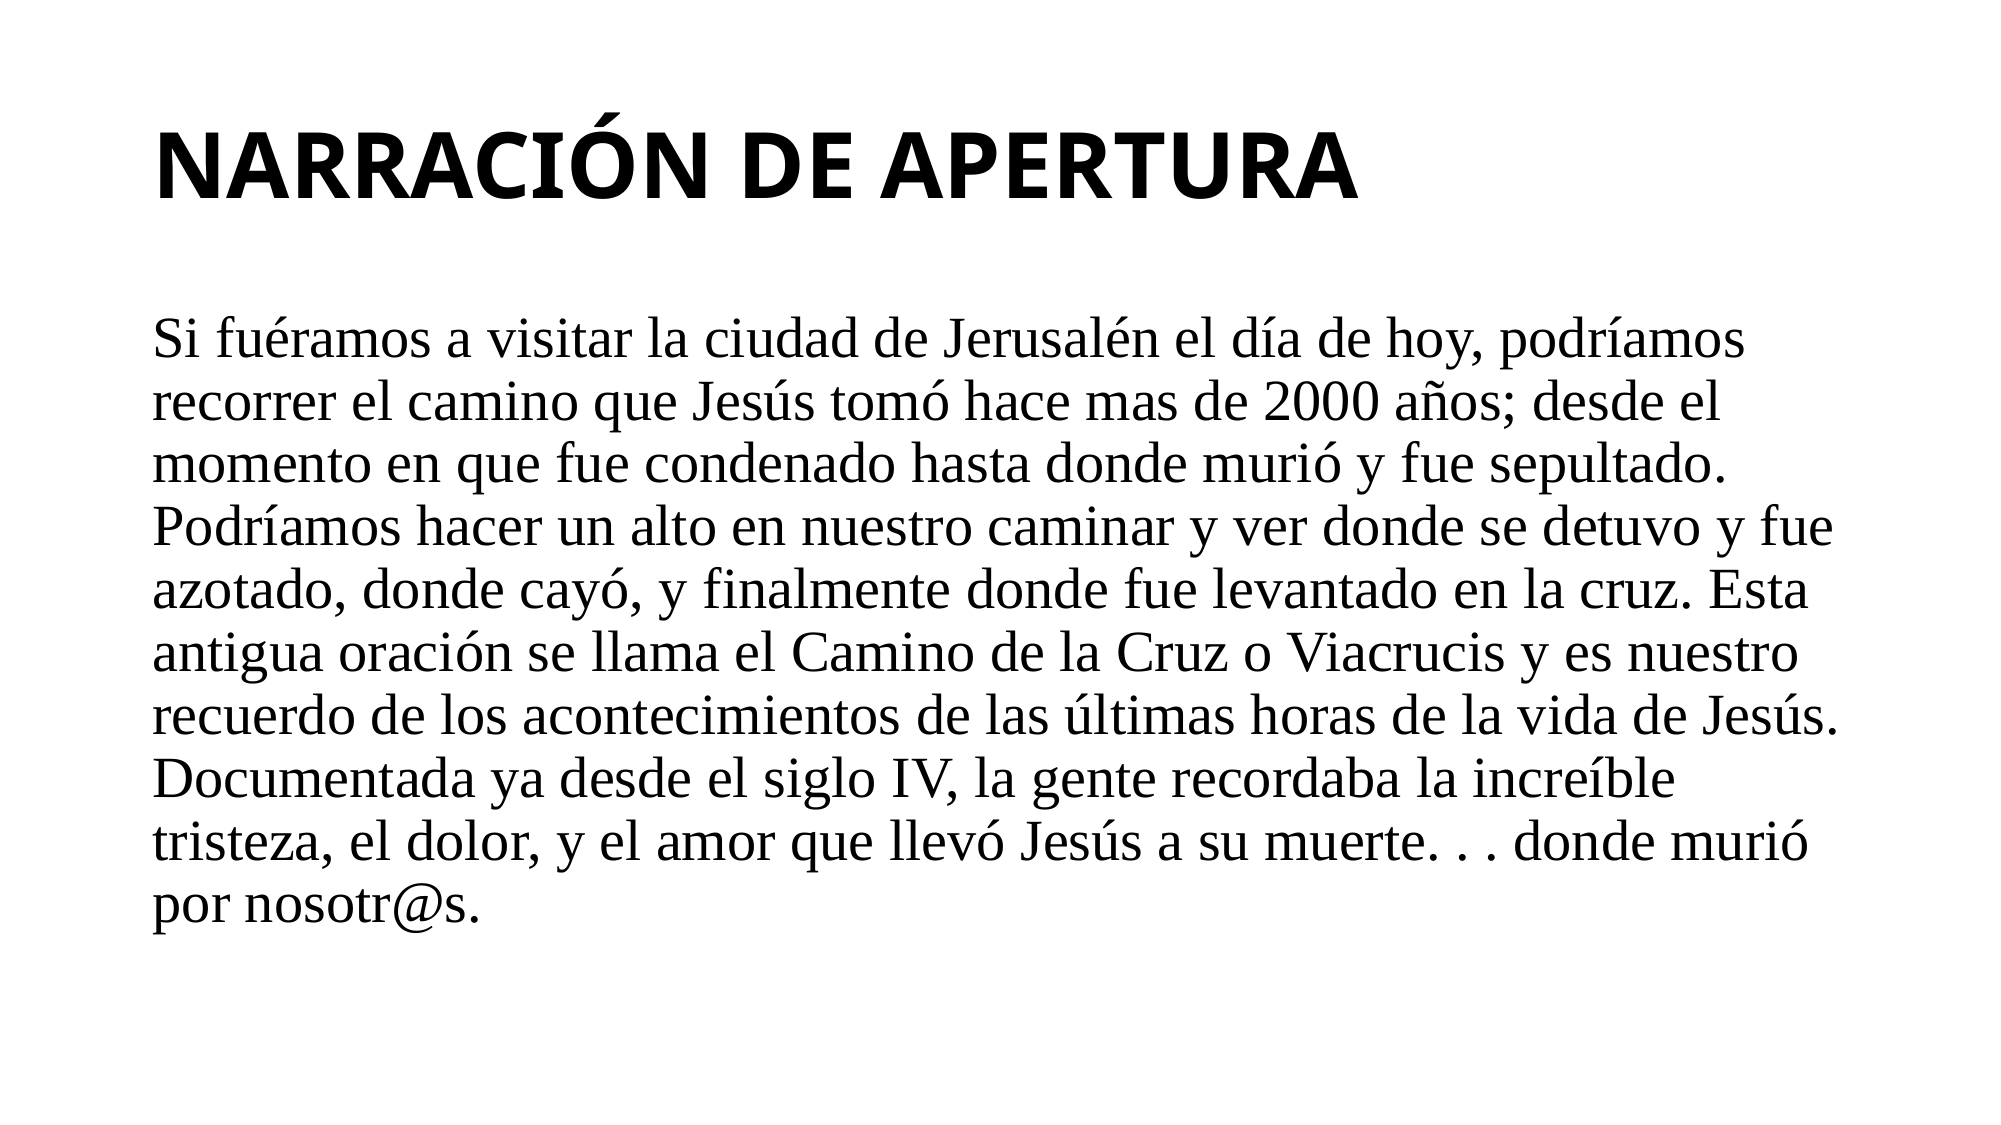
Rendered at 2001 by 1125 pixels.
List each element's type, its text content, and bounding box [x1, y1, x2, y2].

title NARRACIÓN DE APERTURA [137, 59, 1863, 278]
list Si fuéramos a visitar la ciudad de Jerusalén el día de hoy, podríamos recorrer el camino que Jesús tomó hace mas de 2000 años; desde el momento en que fue condenado hasta donde murió y fue sepultado. Podríamos hacer un alto en nuestro caminar y ver donde se detuvo y fue azotado, donde cayó, y finalmente donde fue levantado en la cruz. Esta antigua oración se llama el Camino de la Cruz o Viacrucis y es nuestro recuerdo de los acontecimientos de las últimas horas de la vida de Jesús. Documentada ya desde el siglo IV, la gente recordaba la increíble tristeza, el dolor, y el amor que llevó Jesús a su muerte. . . donde murió por nosotr@s. [137, 299, 1863, 1014]
